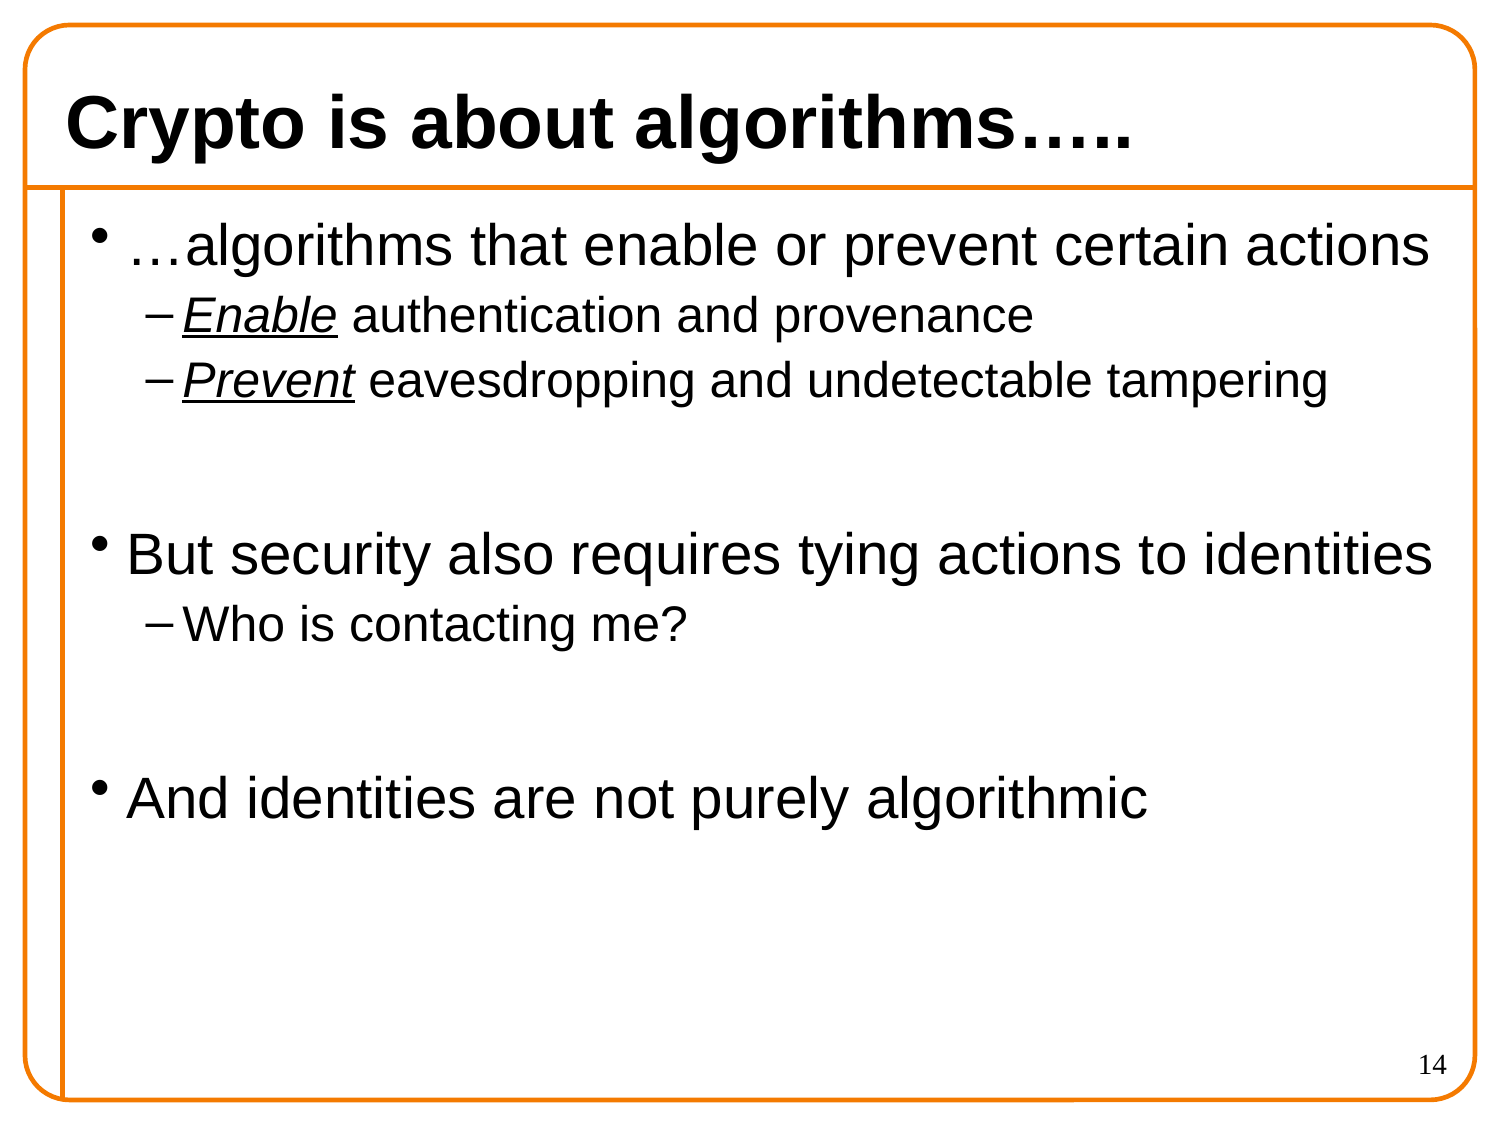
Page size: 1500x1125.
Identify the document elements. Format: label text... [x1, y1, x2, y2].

list …algorithms that enable or prevent certain actions Enable authentication and provenance Prevent eavesdropping and undetectable tampering But security also requires tying actions to identities Who is contacting me? And identities are not purely algorithmic [75, 200, 1463, 1100]
slide_number 14 [1312, 1037, 1463, 1101]
title Crypto is about algorithms….. [50, 62, 1500, 175]
